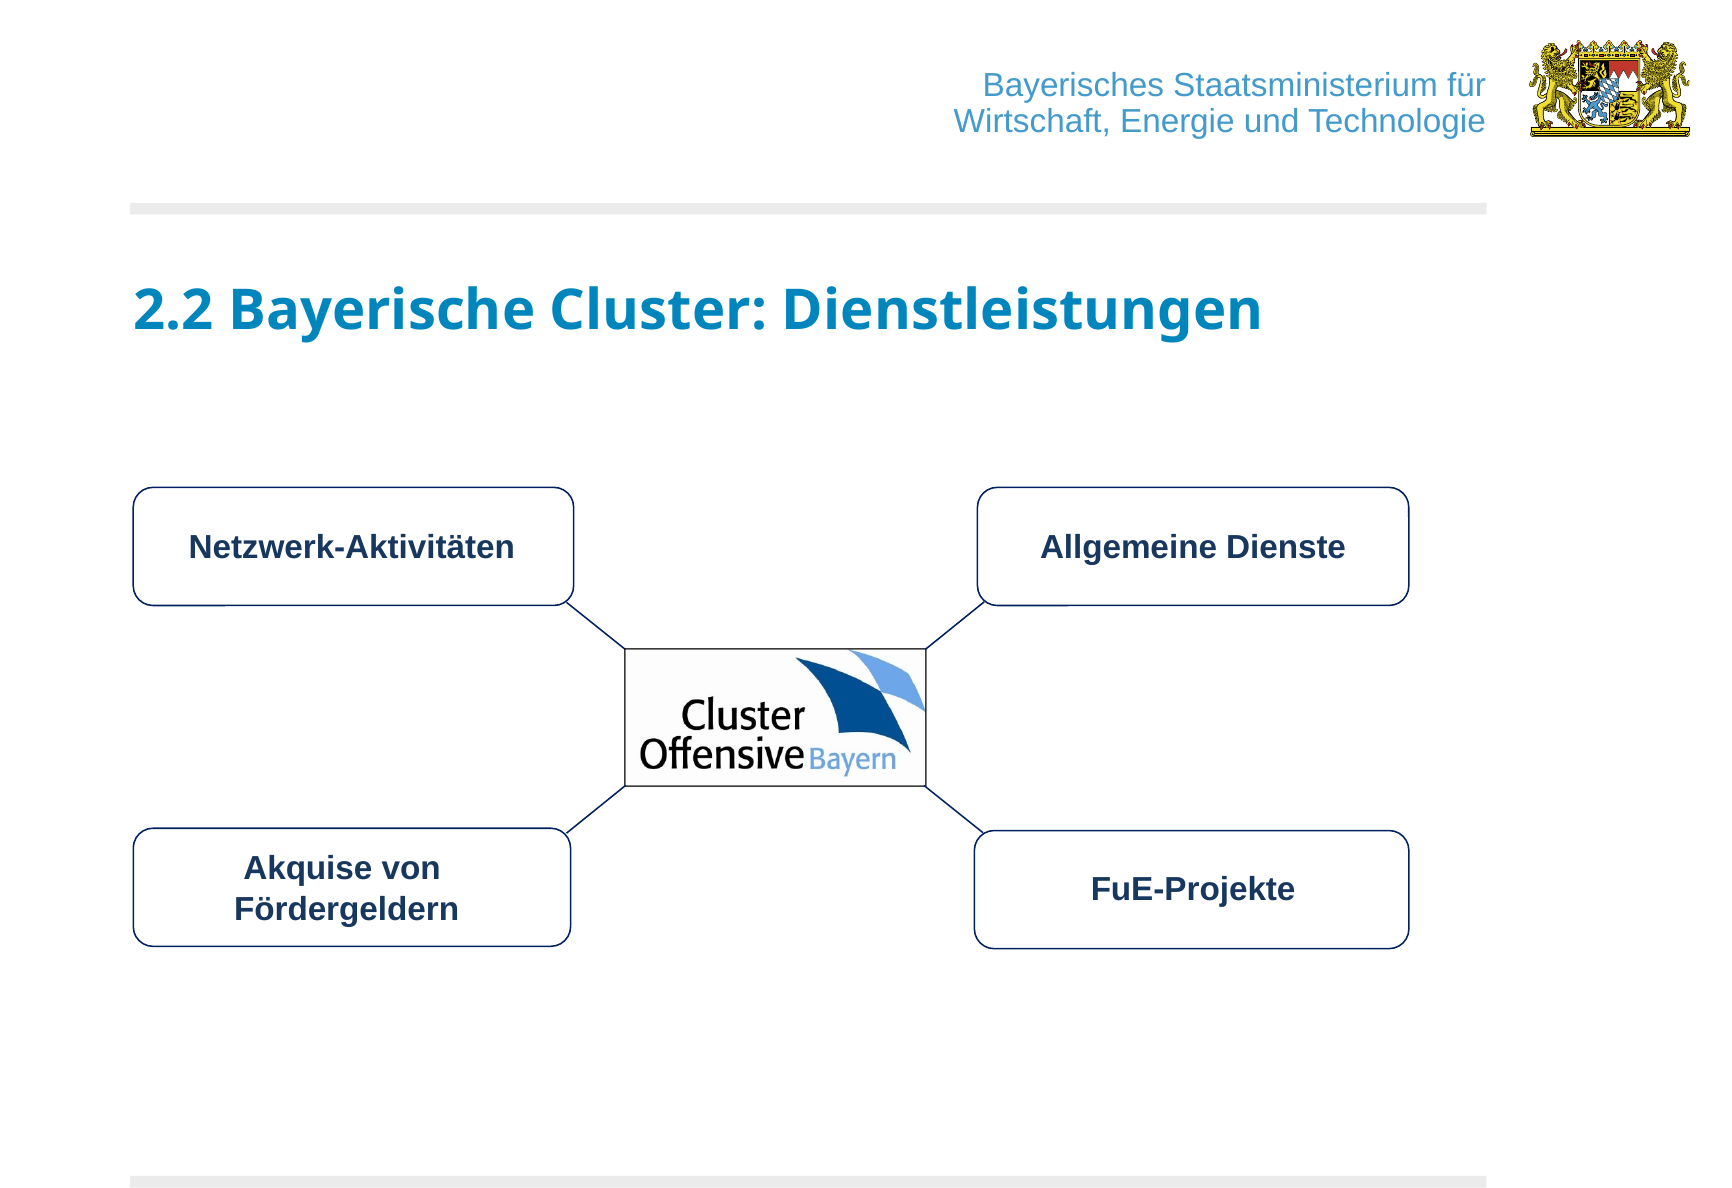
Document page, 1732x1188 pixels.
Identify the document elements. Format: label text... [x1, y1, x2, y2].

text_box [133, 487, 1410, 949]
text_box 2.2 Bayerische Cluster: Dienstleistungen [133, 263, 1433, 352]
